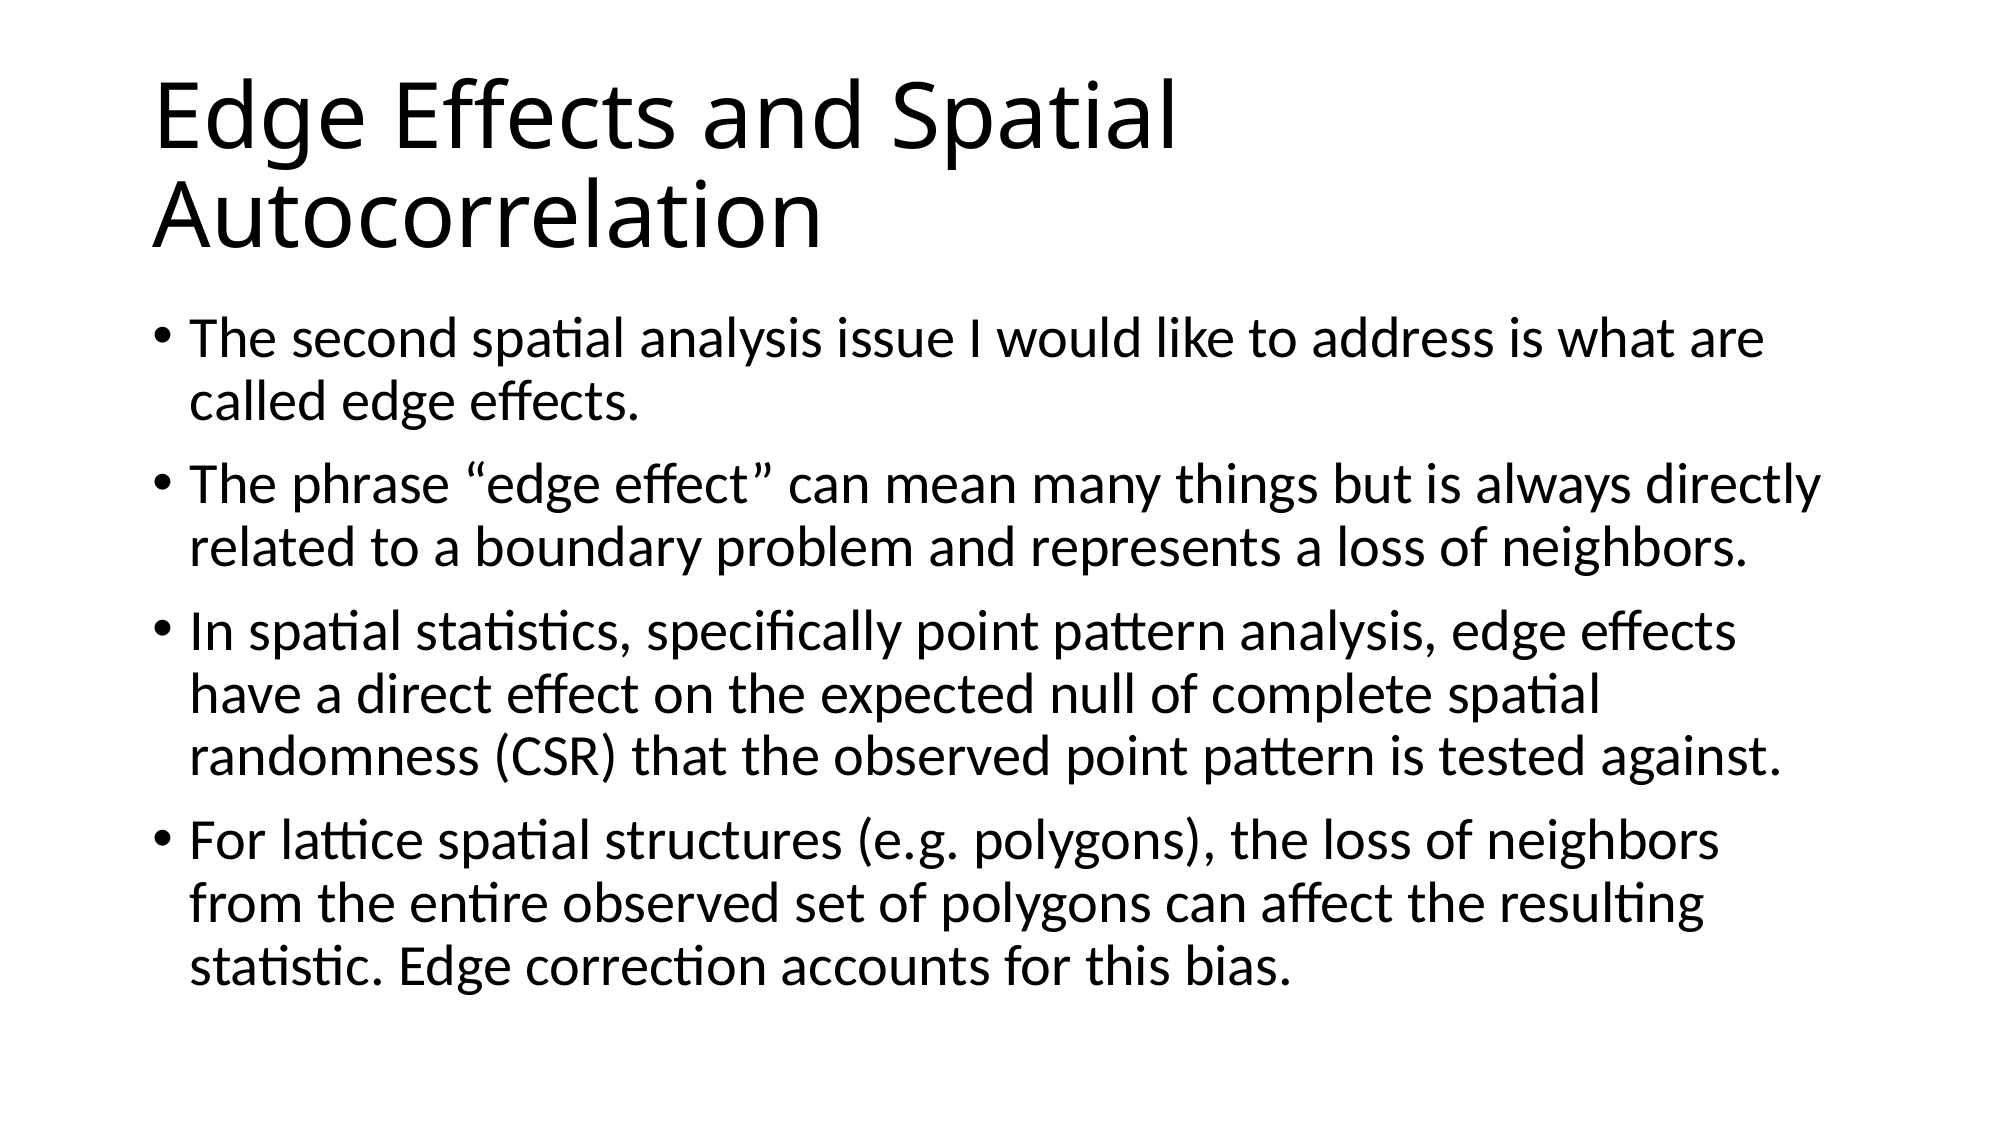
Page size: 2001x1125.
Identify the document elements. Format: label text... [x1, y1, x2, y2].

title Edge Effects and Spatial Autocorrelation [137, 59, 1863, 278]
list The second spatial analysis issue I would like to address is what are called edge effects. The phrase “edge effect” can mean many things but is always directly related to a boundary problem and represents a loss of neighbors. In spatial statistics, specifically point pattern analysis, edge effects have a direct effect on the expected null of complete spatial randomness (CSR) that the observed point pattern is tested against. For lattice spatial structures (e.g. polygons), the loss of neighbors from the entire observed set of polygons can affect the resulting statistic. Edge correction accounts for this bias. [137, 299, 1863, 1014]
